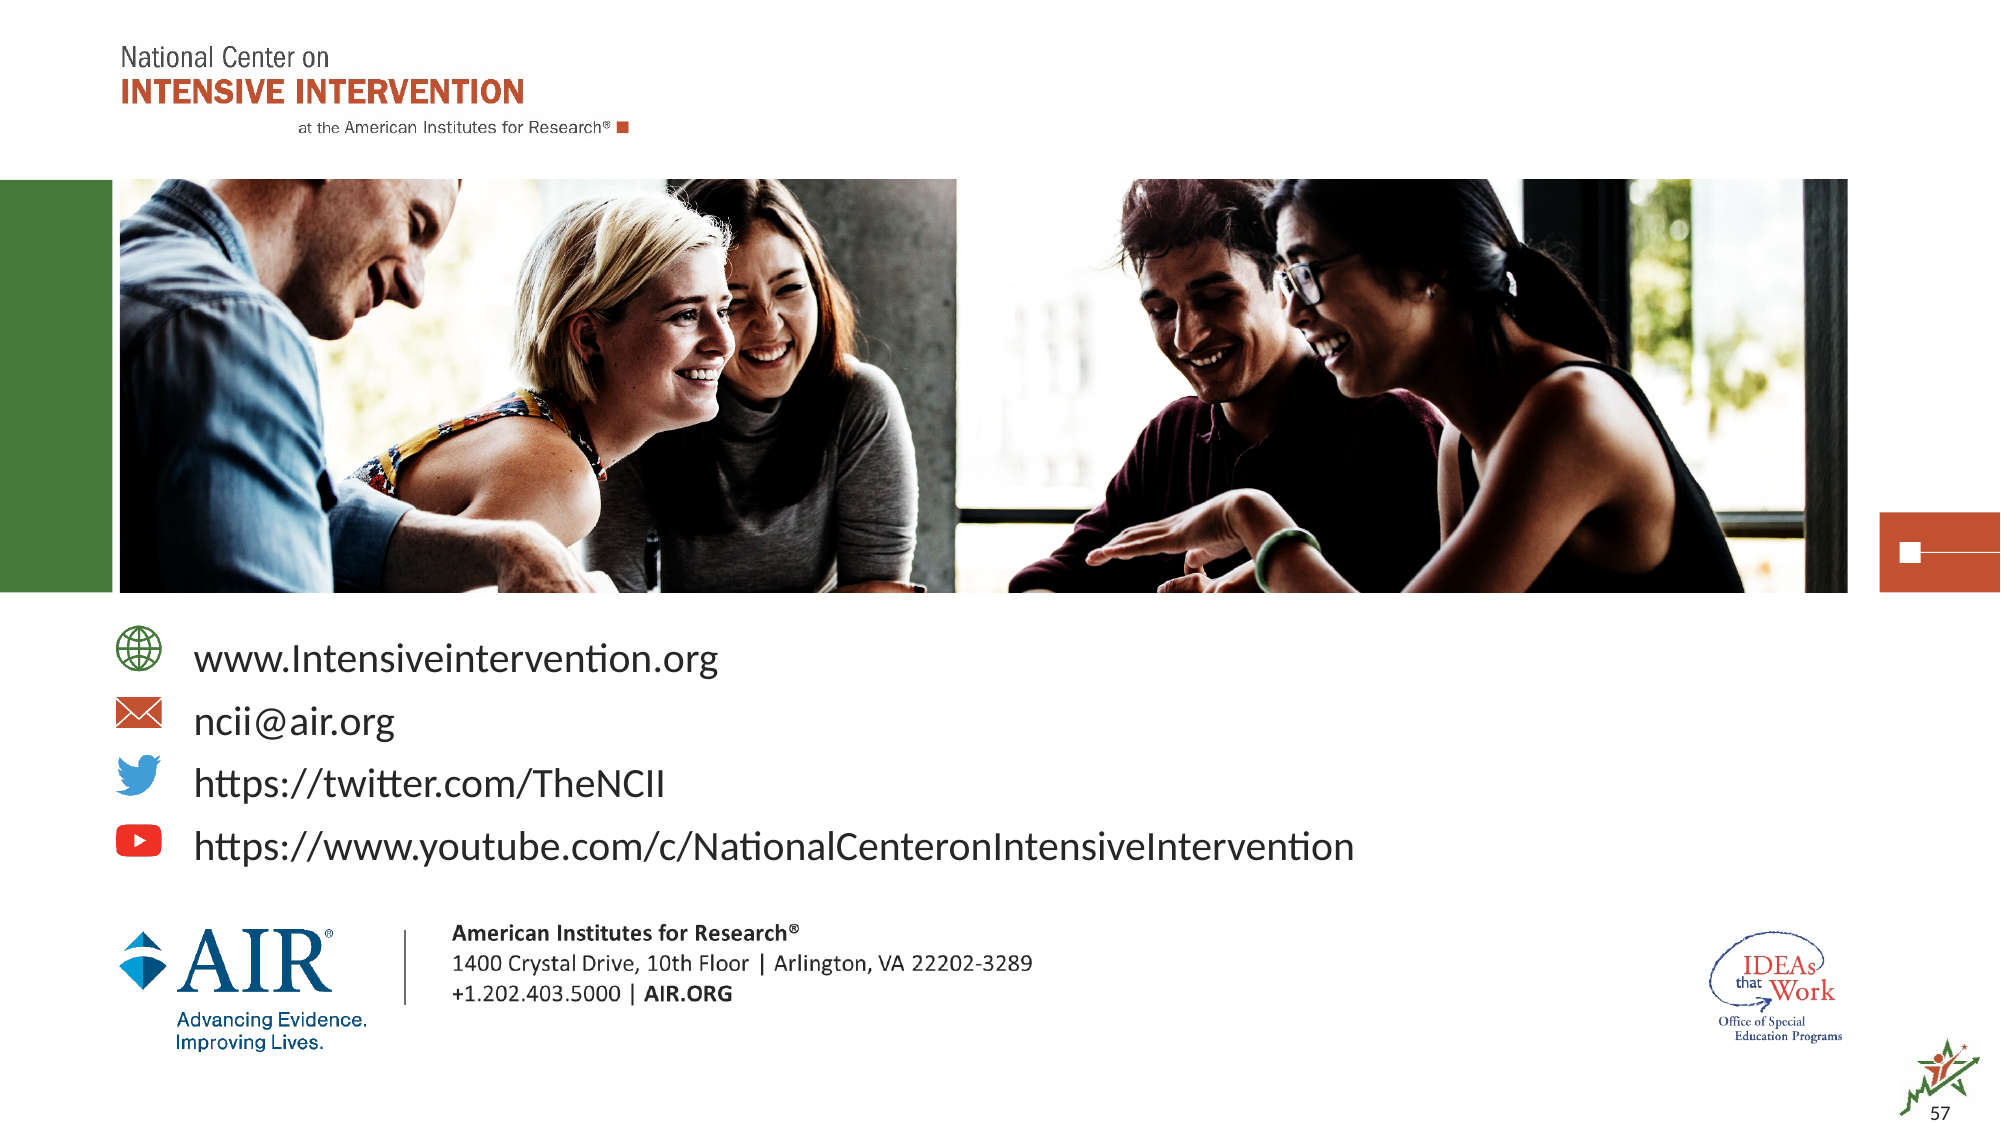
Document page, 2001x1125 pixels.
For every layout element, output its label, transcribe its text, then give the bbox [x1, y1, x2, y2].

picture [0, 602, 179, 901]
picture [1702, 914, 1848, 1060]
picture [436, 909, 1120, 1023]
picture [1899, 1038, 1980, 1116]
picture [120, 38, 631, 142]
picture [119, 929, 366, 1052]
slide_number 57 [1925, 1099, 1951, 1125]
picture [119, 179, 1848, 593]
